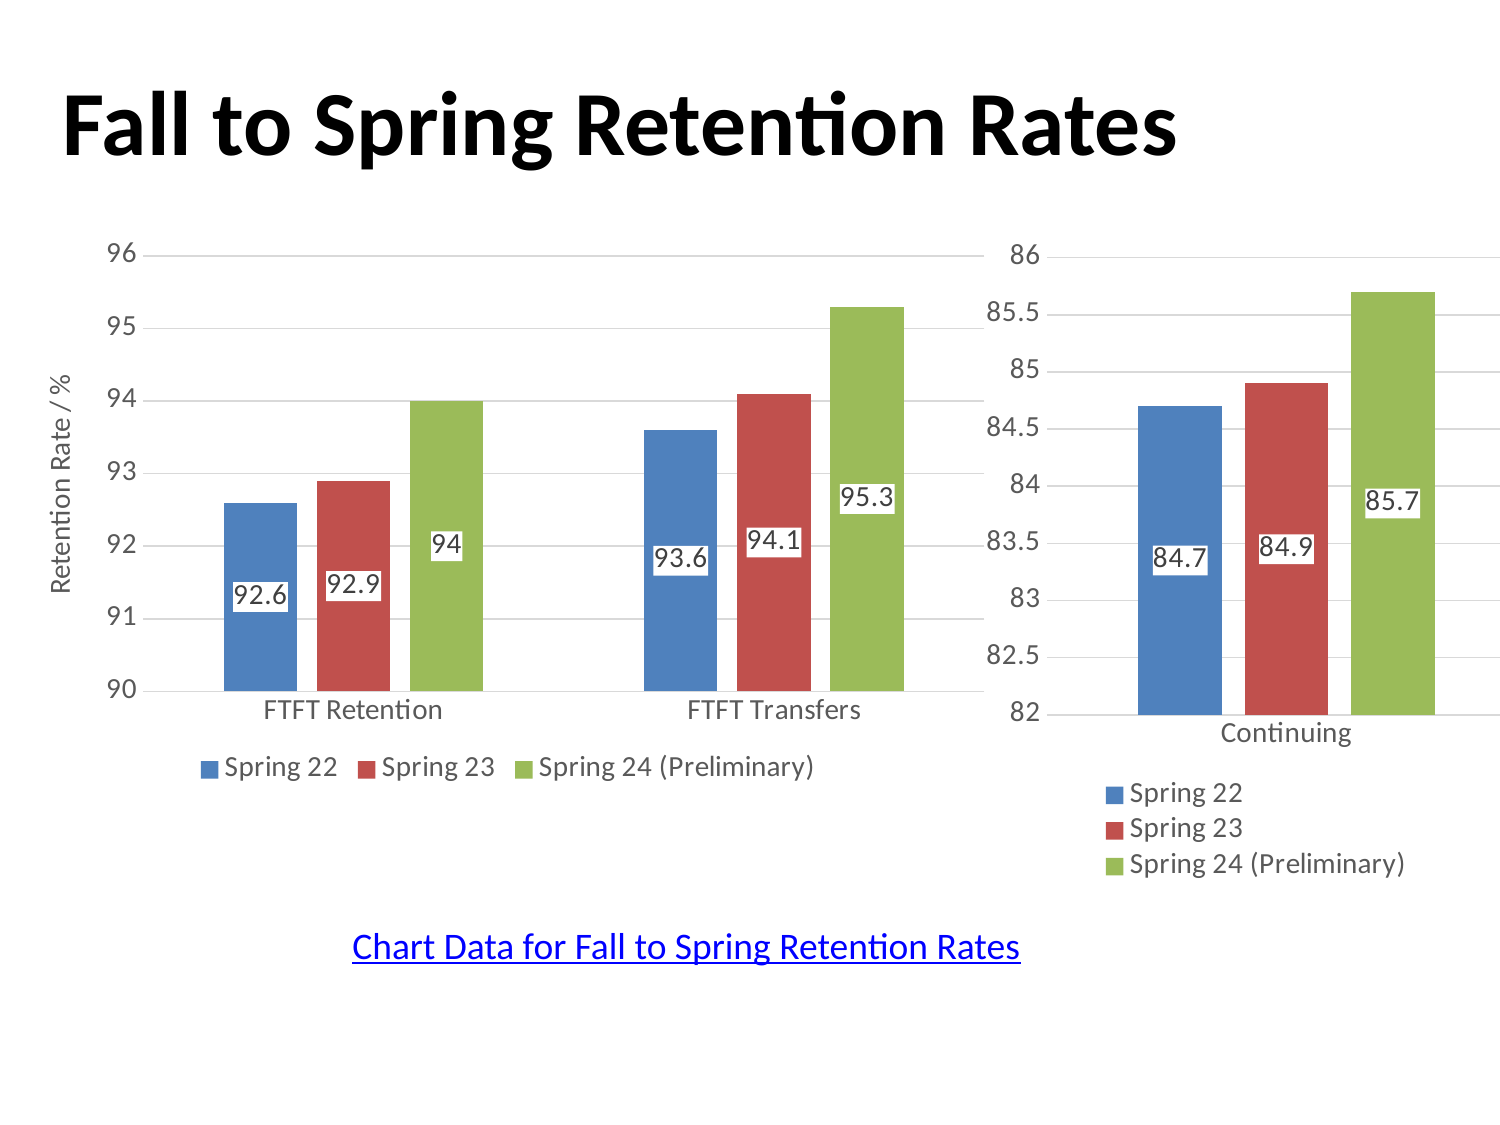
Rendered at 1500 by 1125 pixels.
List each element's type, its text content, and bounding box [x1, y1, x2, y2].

chart [12, 229, 1500, 888]
title Fall to Spring Retention Rates [62, 24, 1413, 213]
text_box Chart Data for Fall to Spring Retention Rates [337, 914, 1150, 975]
